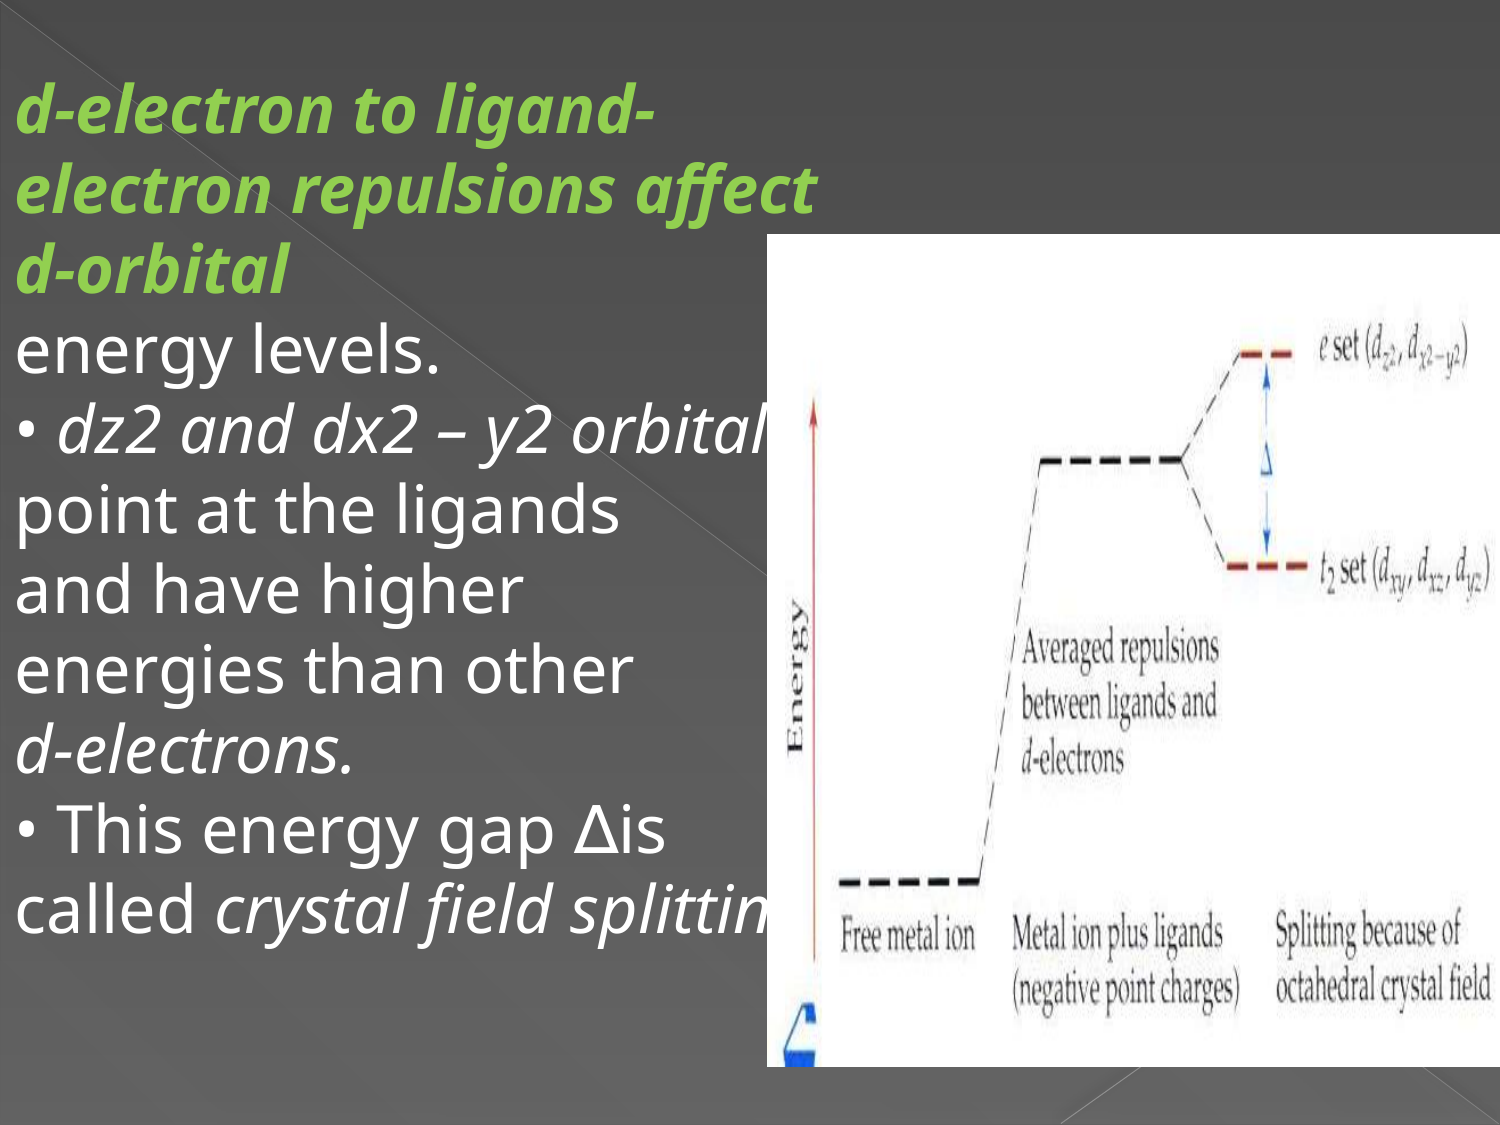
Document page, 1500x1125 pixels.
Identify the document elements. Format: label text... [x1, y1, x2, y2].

text_box d-electron to ligand-electron repulsions affect d-orbital energy levels. • dz2 and dx2 – y2 orbitals point at the ligands and have higher energies than other d-electrons. • This energy gap ∆is called crystal field splitting. [0, 59, 856, 954]
picture [766, 234, 1500, 1067]
